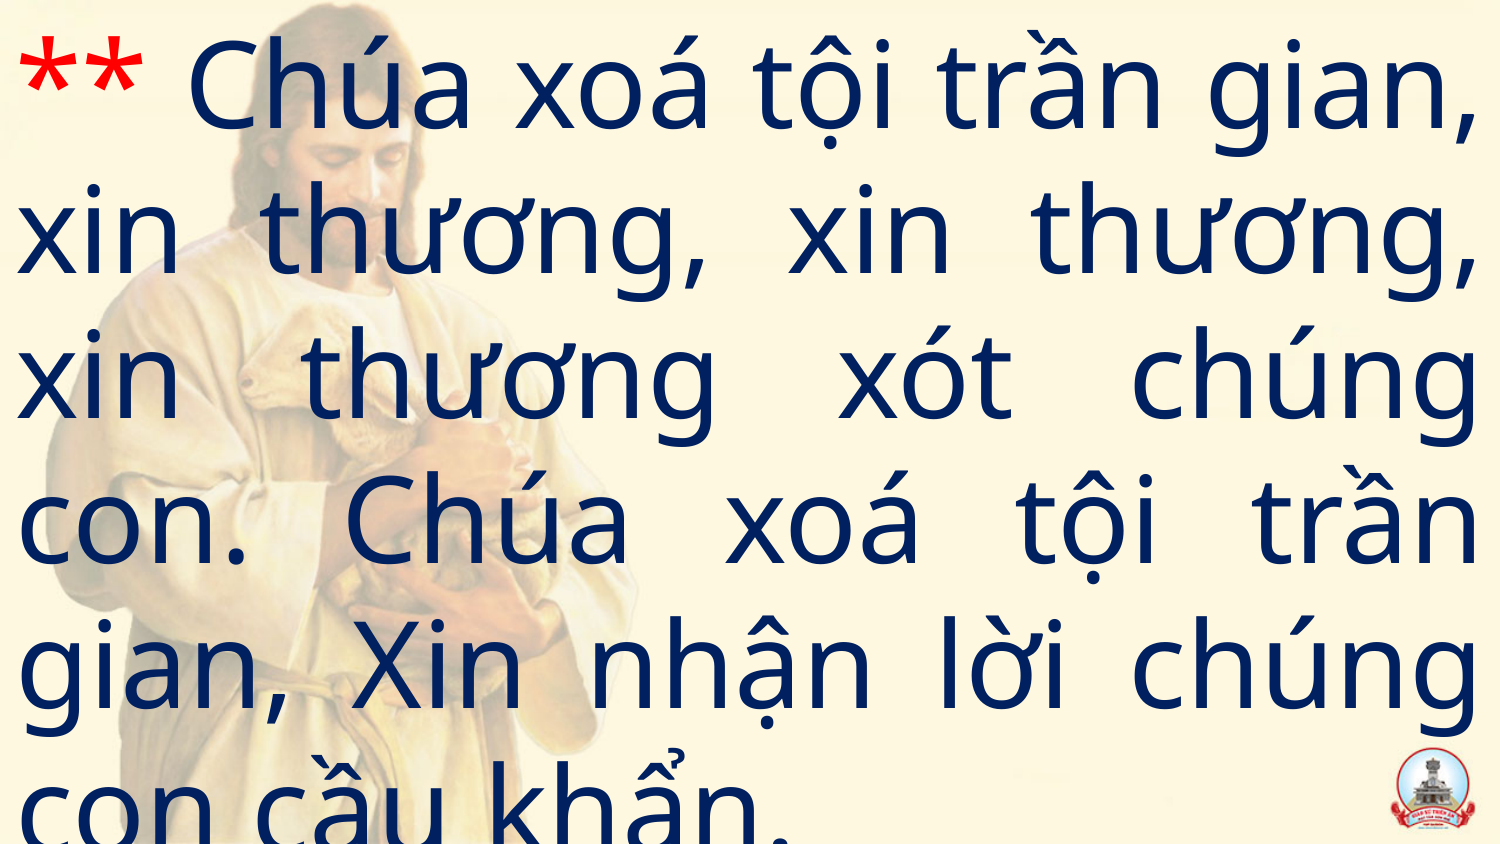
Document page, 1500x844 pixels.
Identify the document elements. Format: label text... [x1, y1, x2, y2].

subtitle ** Chúa xoá tội trần gian, xin thương, xin thương, xin thương xót chúng con. Chúa xoá tội trần gian, Xin nhận lời chúng con cầu khẩn. [0, 0, 1500, 844]
